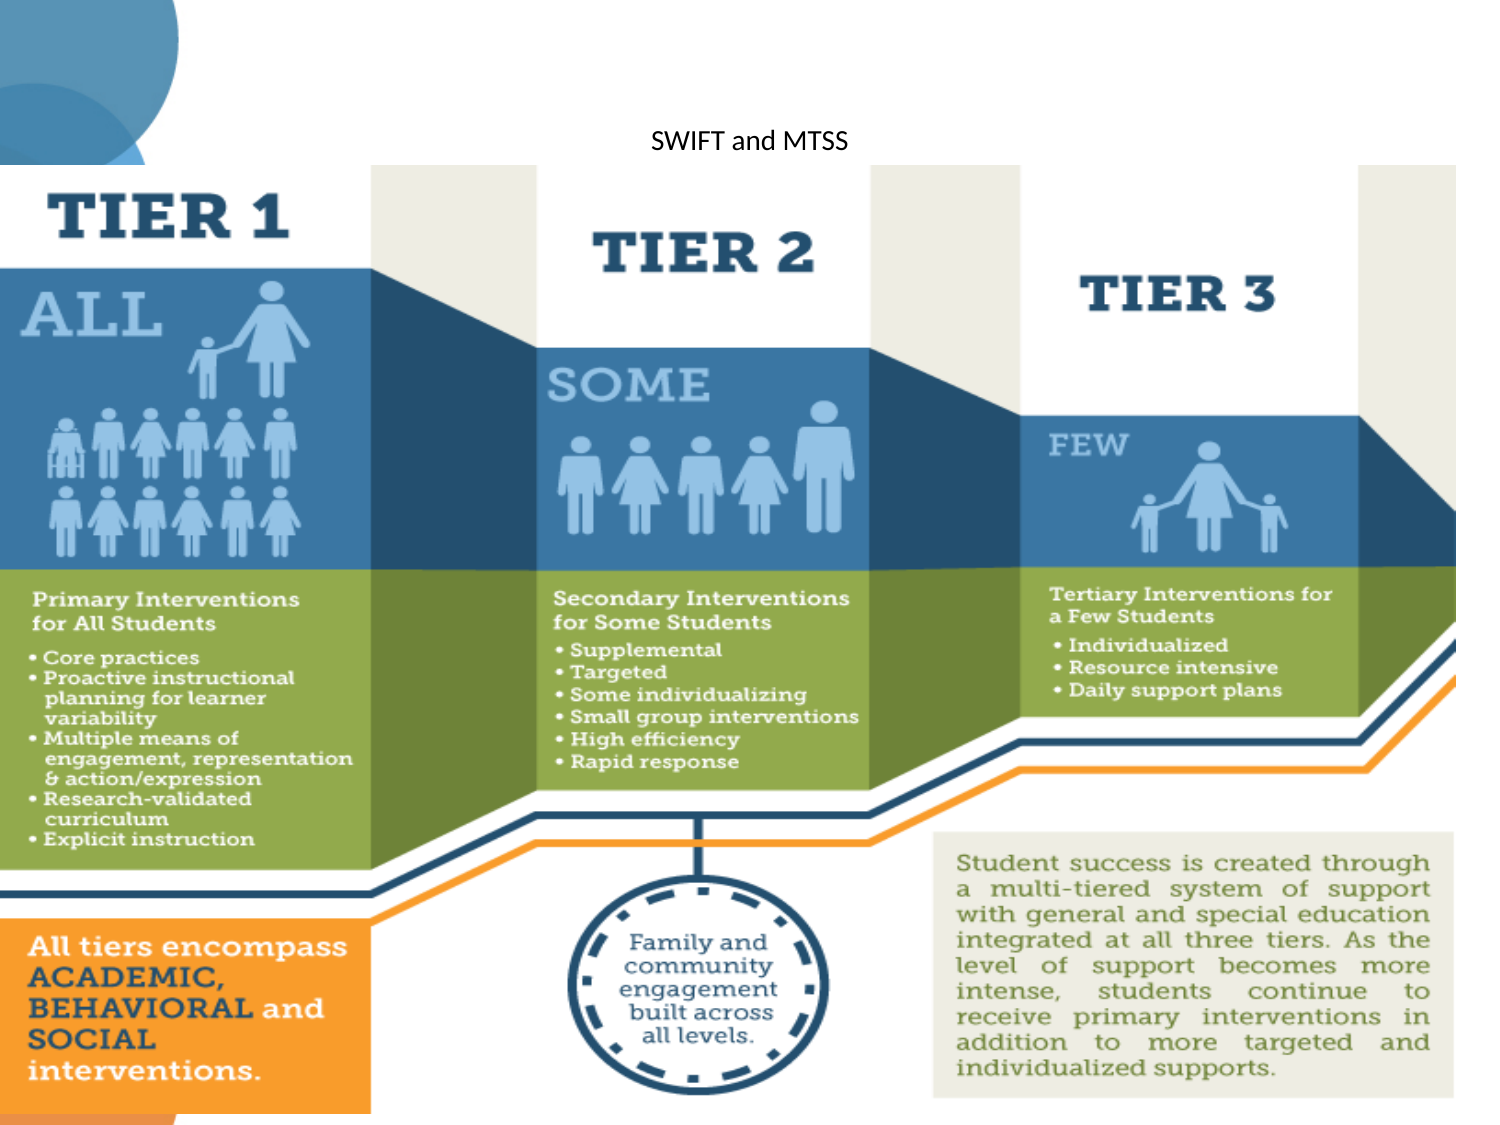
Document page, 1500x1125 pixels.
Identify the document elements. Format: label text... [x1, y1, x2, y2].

picture [0, 0, 1500, 1125]
title SWIFT and MTSS [75, 45, 1425, 163]
